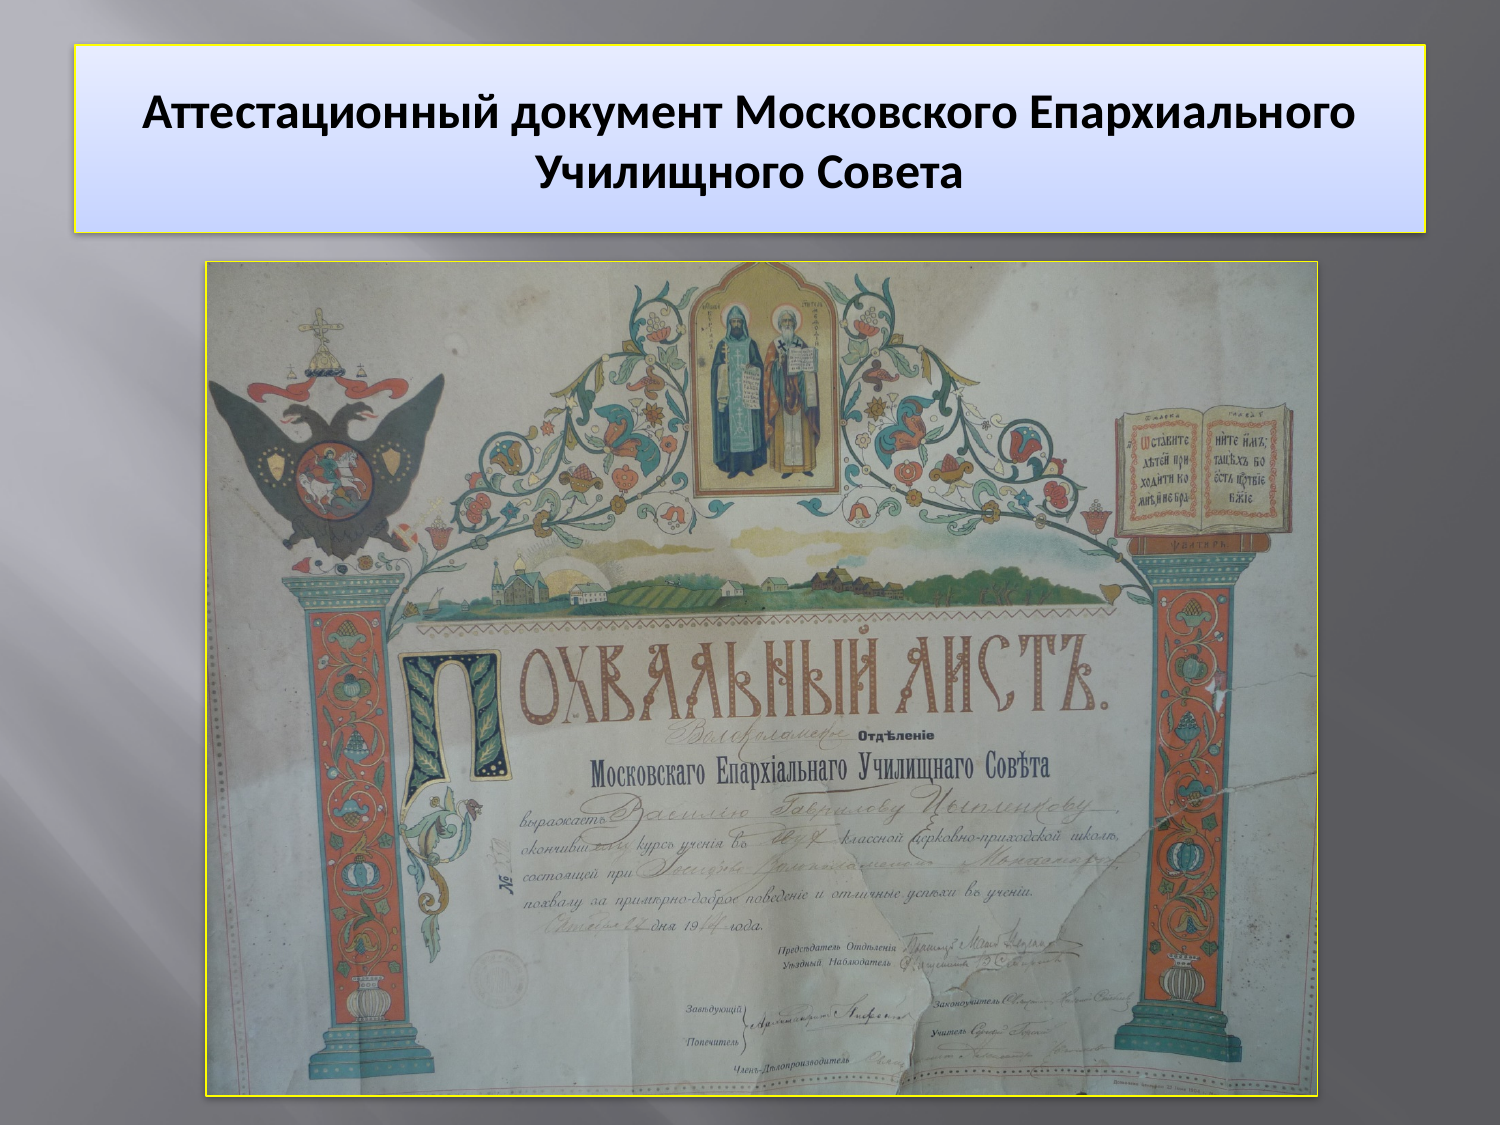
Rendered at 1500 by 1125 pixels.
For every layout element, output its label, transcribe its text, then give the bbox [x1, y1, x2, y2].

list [206, 262, 1318, 1096]
title Аттестационный документ Московского Епархиального Училищного Совета [74, 44, 1426, 233]
